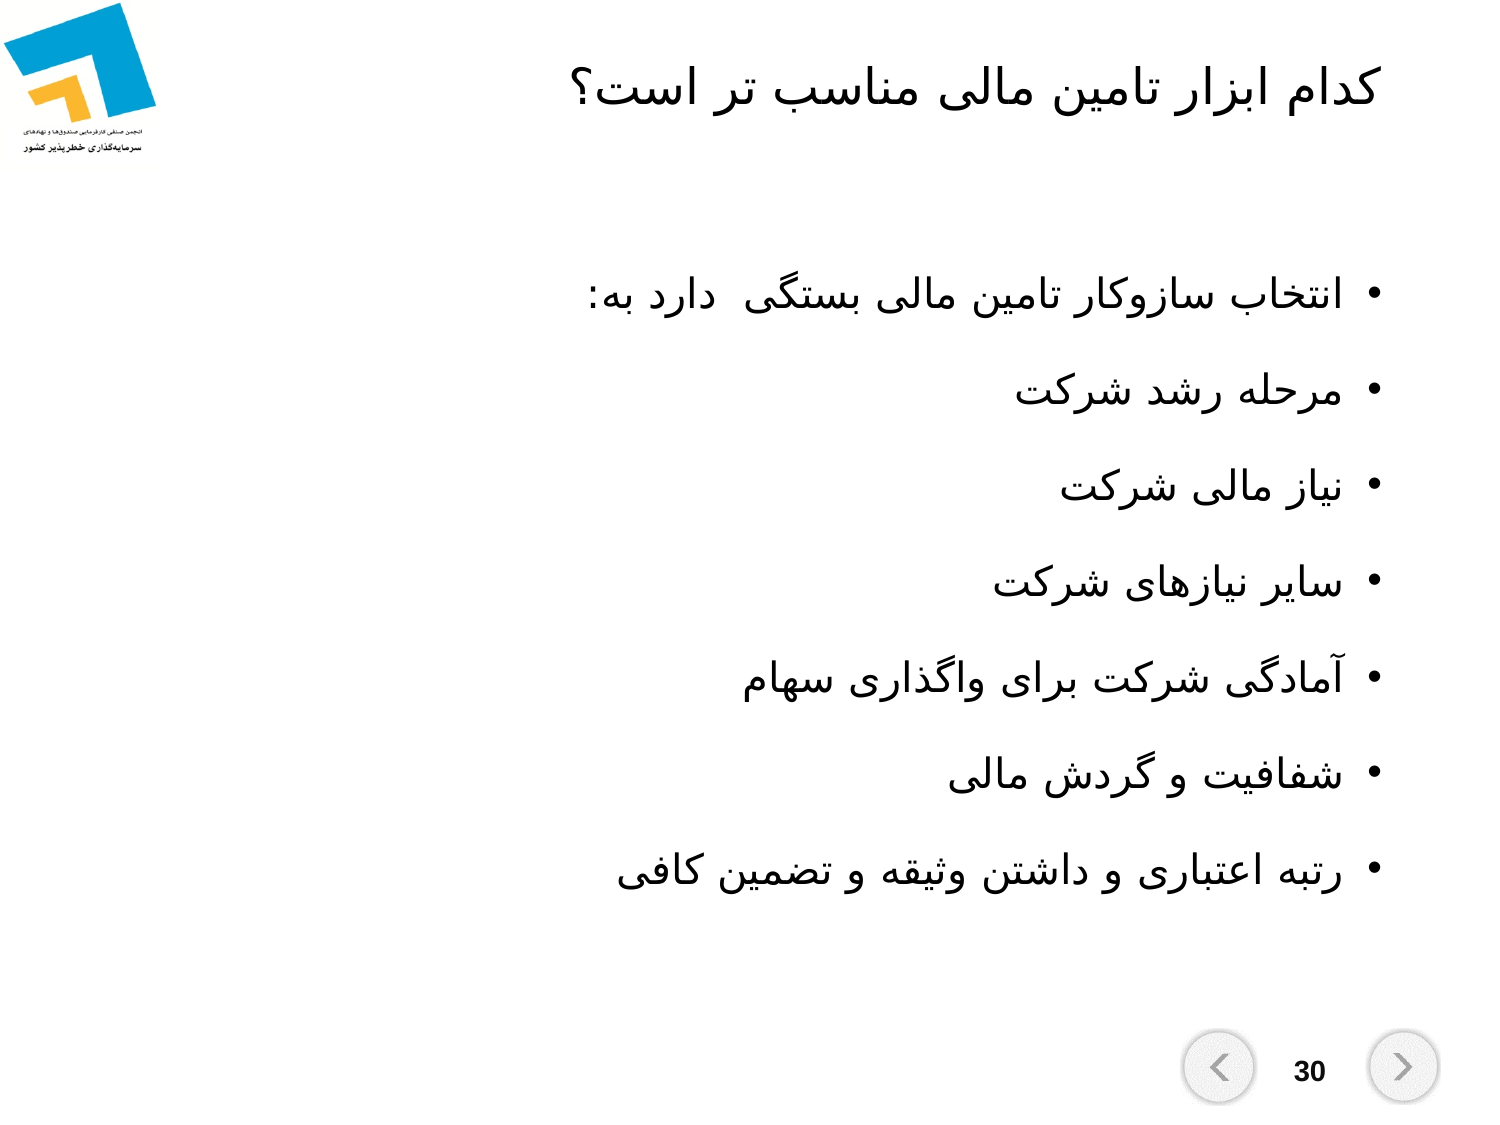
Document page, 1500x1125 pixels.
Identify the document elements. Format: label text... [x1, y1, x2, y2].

list انتخاب سازوکار تامین مالی بستگی دارد به: مرحله رشد شرکت نیاز مالی شرکت سایر نیازهای شرکت آمادگی شرکت برای واگذاری سهام شفافیت و گردش مالی رتبه اعتباری و داشتن وثیقه و تضمین کافی [103, 234, 1397, 1007]
picture [1180, 1028, 1258, 1106]
picture [0, 0, 164, 172]
title کدام ابزار تامین مالی مناسب تر است؟ [103, 42, 1397, 133]
picture [1365, 1028, 1441, 1105]
